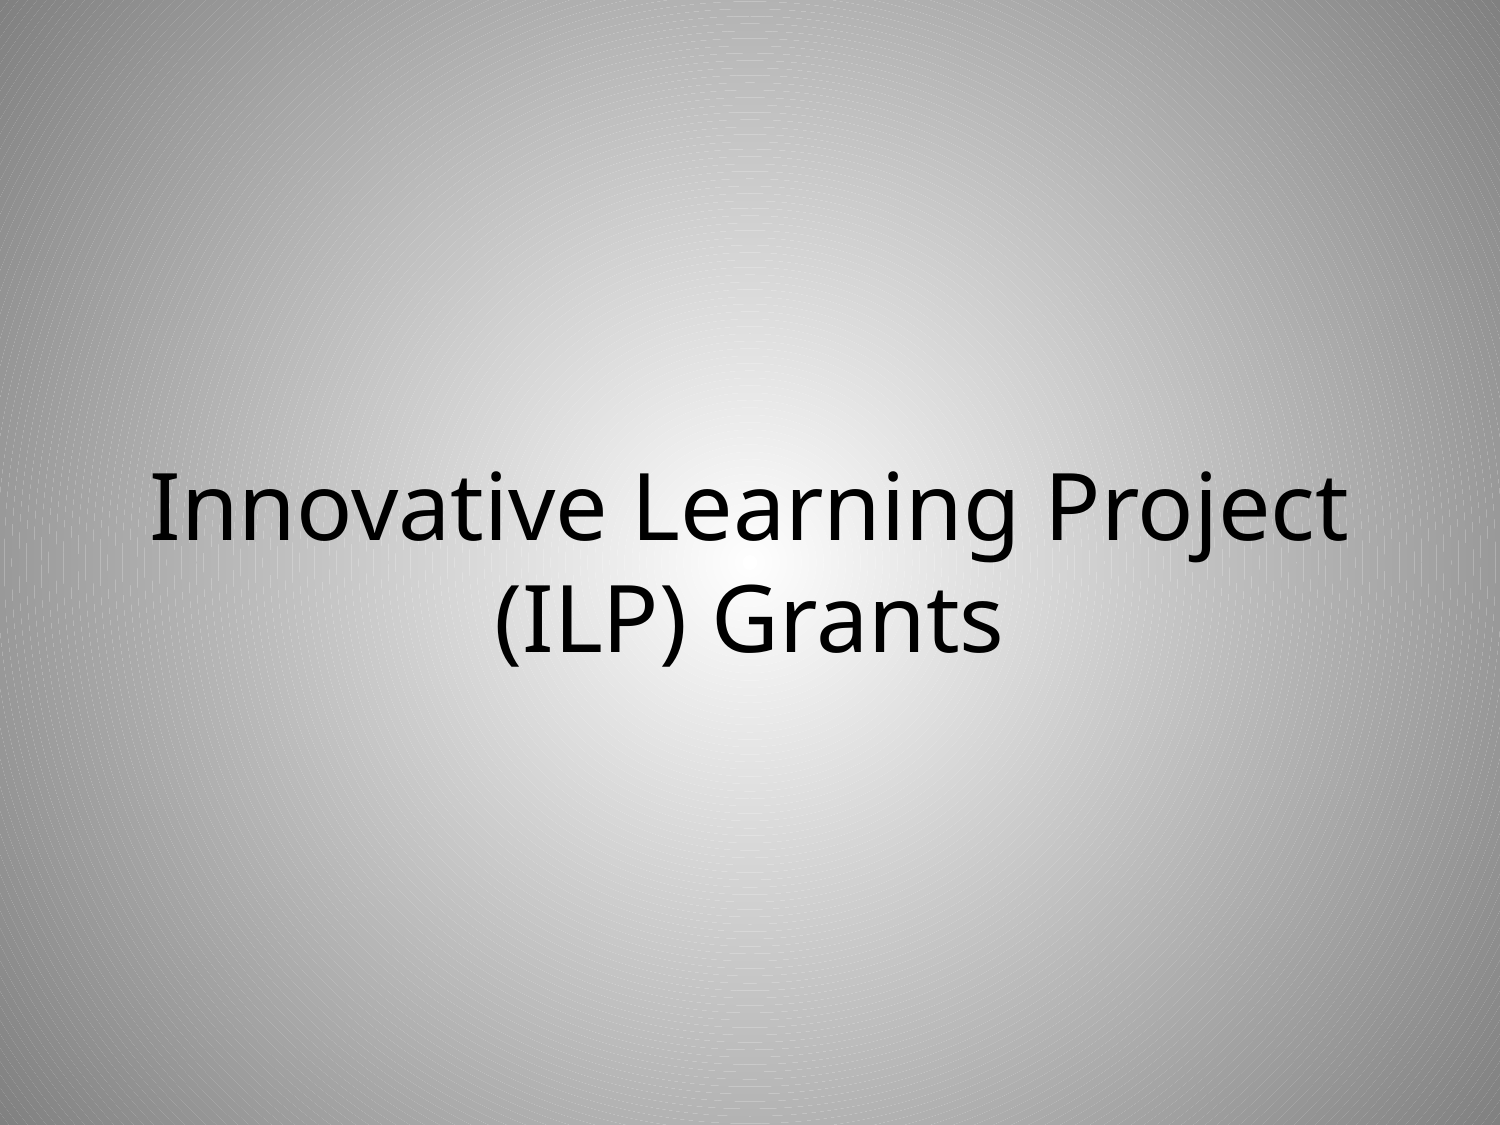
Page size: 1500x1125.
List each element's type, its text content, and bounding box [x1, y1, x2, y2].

title Innovative Learning Project (ILP) Grants [112, 437, 1388, 679]
